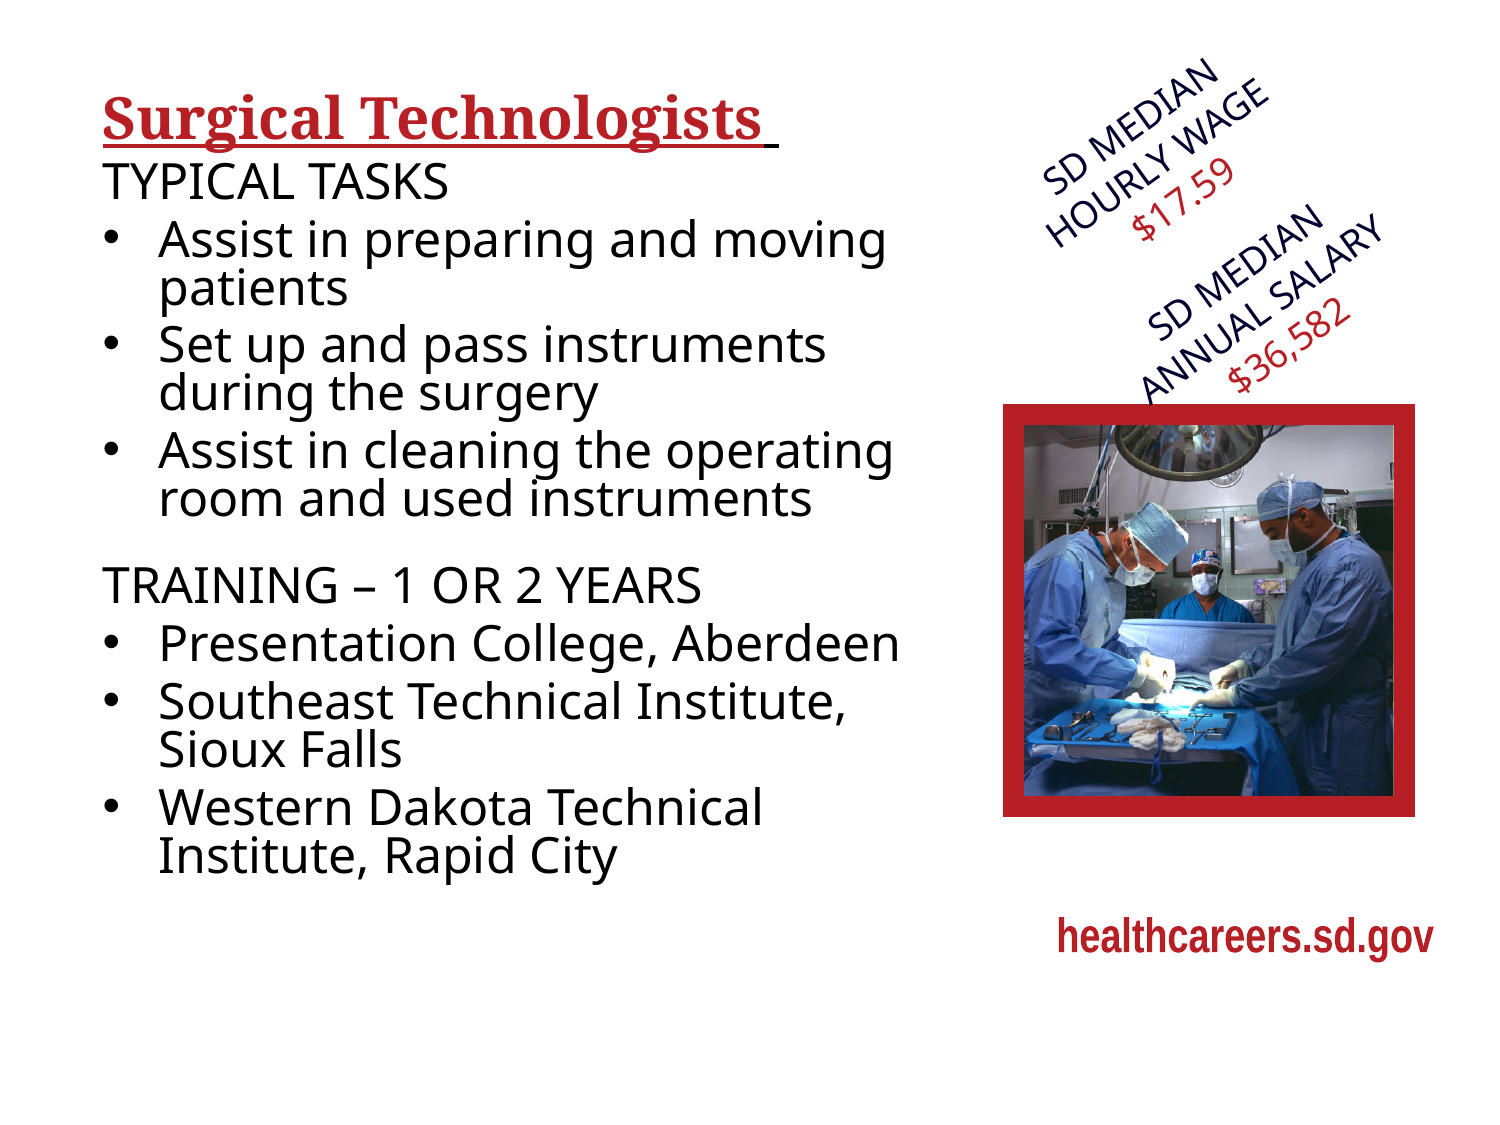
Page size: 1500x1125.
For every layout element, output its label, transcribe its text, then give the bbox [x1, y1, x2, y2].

text_box Surgical Technologists TYPICAL TASKS Assist in preparing and moving patients Set up and pass instruments during the surgery Assist in cleaning the operating room and used instruments TRAINING – 1 OR 2 YEARS Presentation College, Aberdeen Southeast Technical Institute, Sioux Falls Western Dakota Technical Institute, Rapid City [87, 87, 988, 988]
text_box SD MEDIAN HOURLY WAGE $17.59 SD MEDIAN ANNUAL SALARY $36,582 [980, 6, 1437, 423]
picture [1023, 424, 1394, 797]
